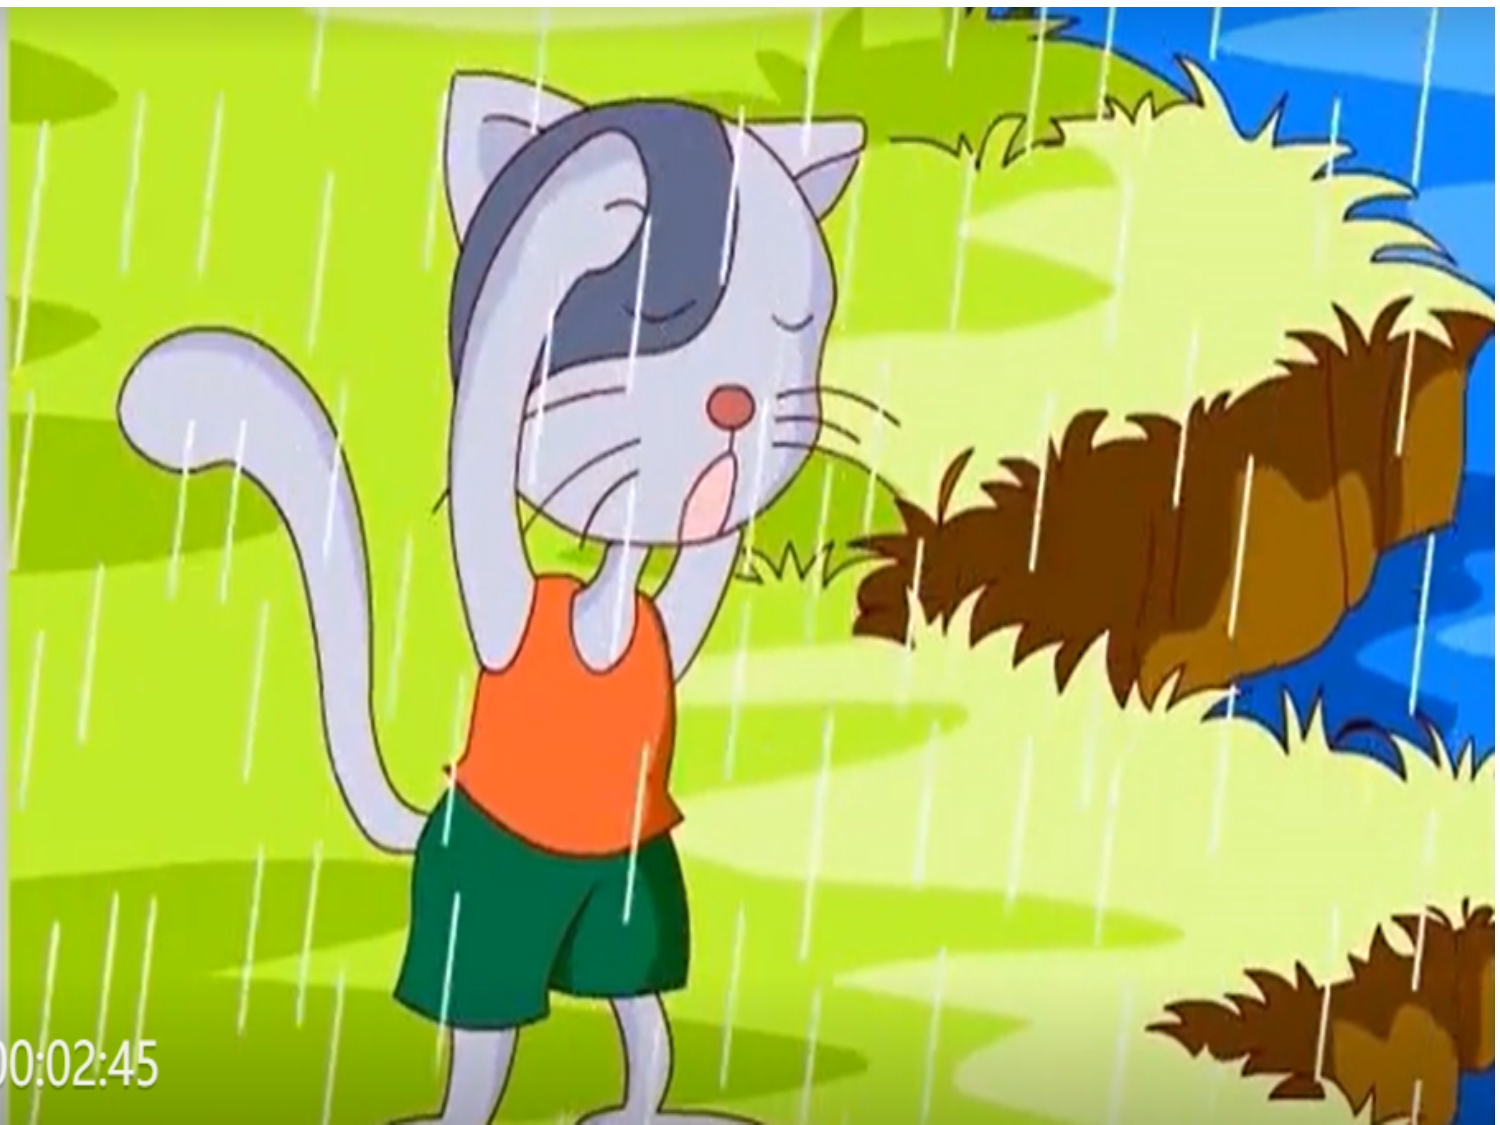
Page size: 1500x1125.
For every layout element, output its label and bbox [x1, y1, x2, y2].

list [0, 7, 1495, 1125]
